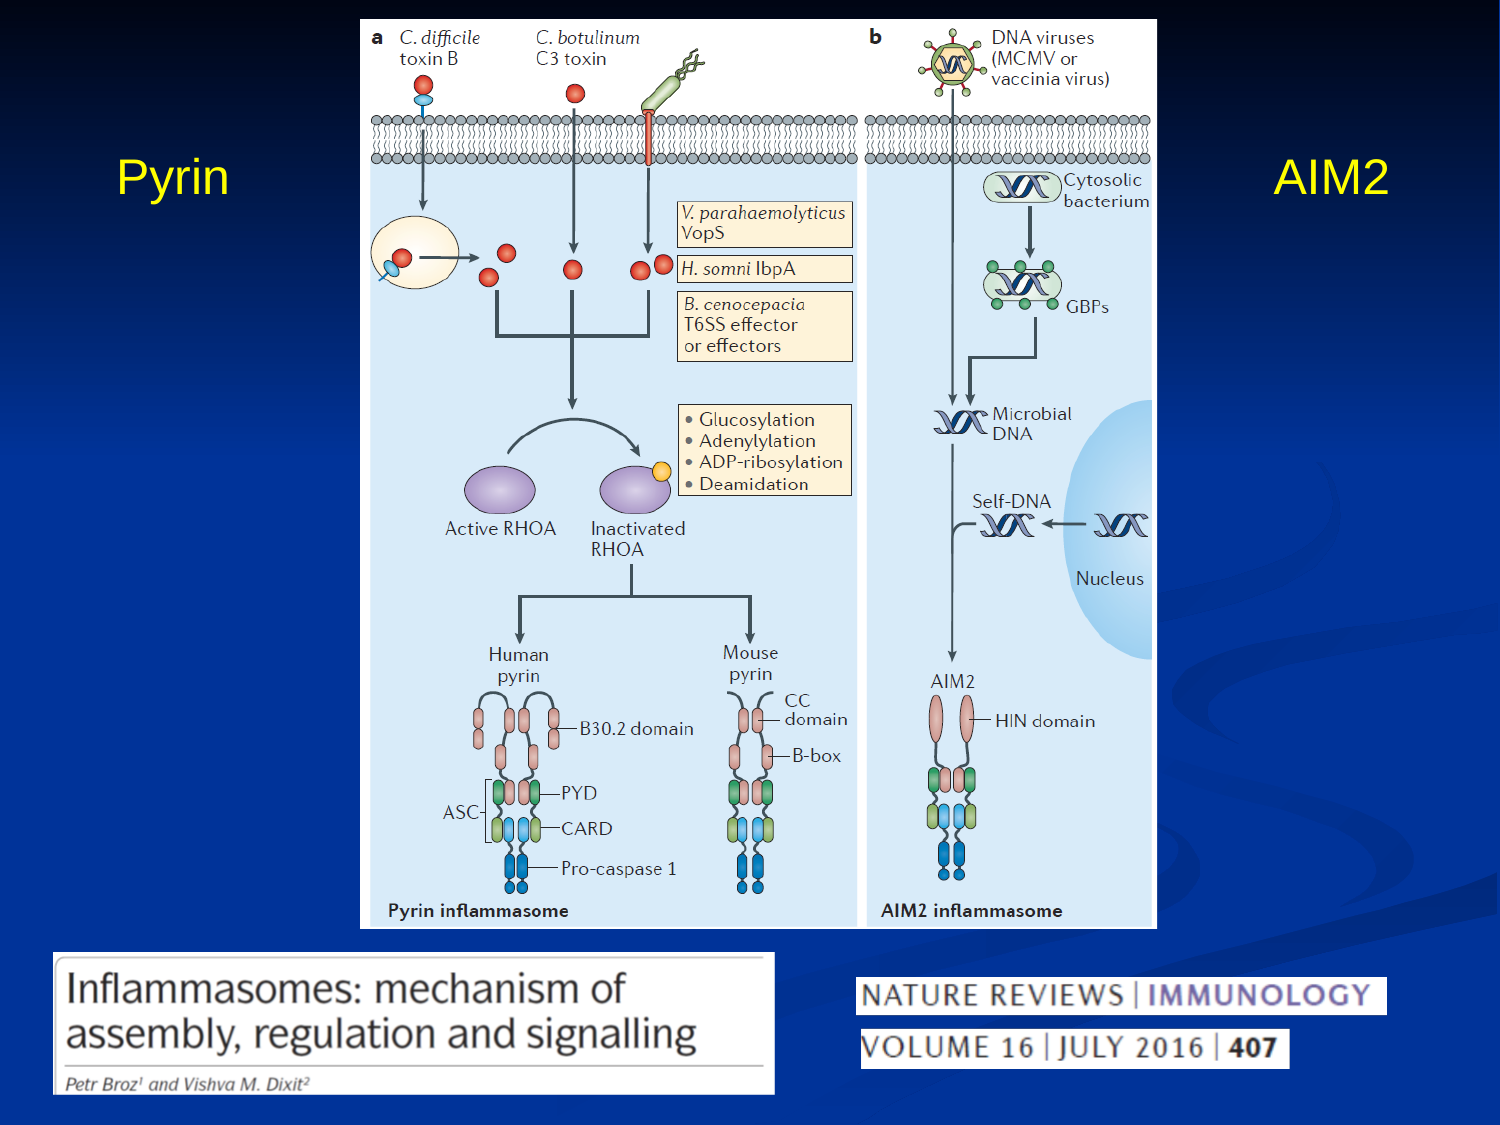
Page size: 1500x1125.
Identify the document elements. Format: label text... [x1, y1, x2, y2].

text_box AIM2 [1258, 137, 1406, 213]
picture [52, 952, 775, 1095]
text_box Pyrin [101, 137, 245, 213]
picture [856, 977, 1387, 1070]
picture [359, 18, 1158, 929]
